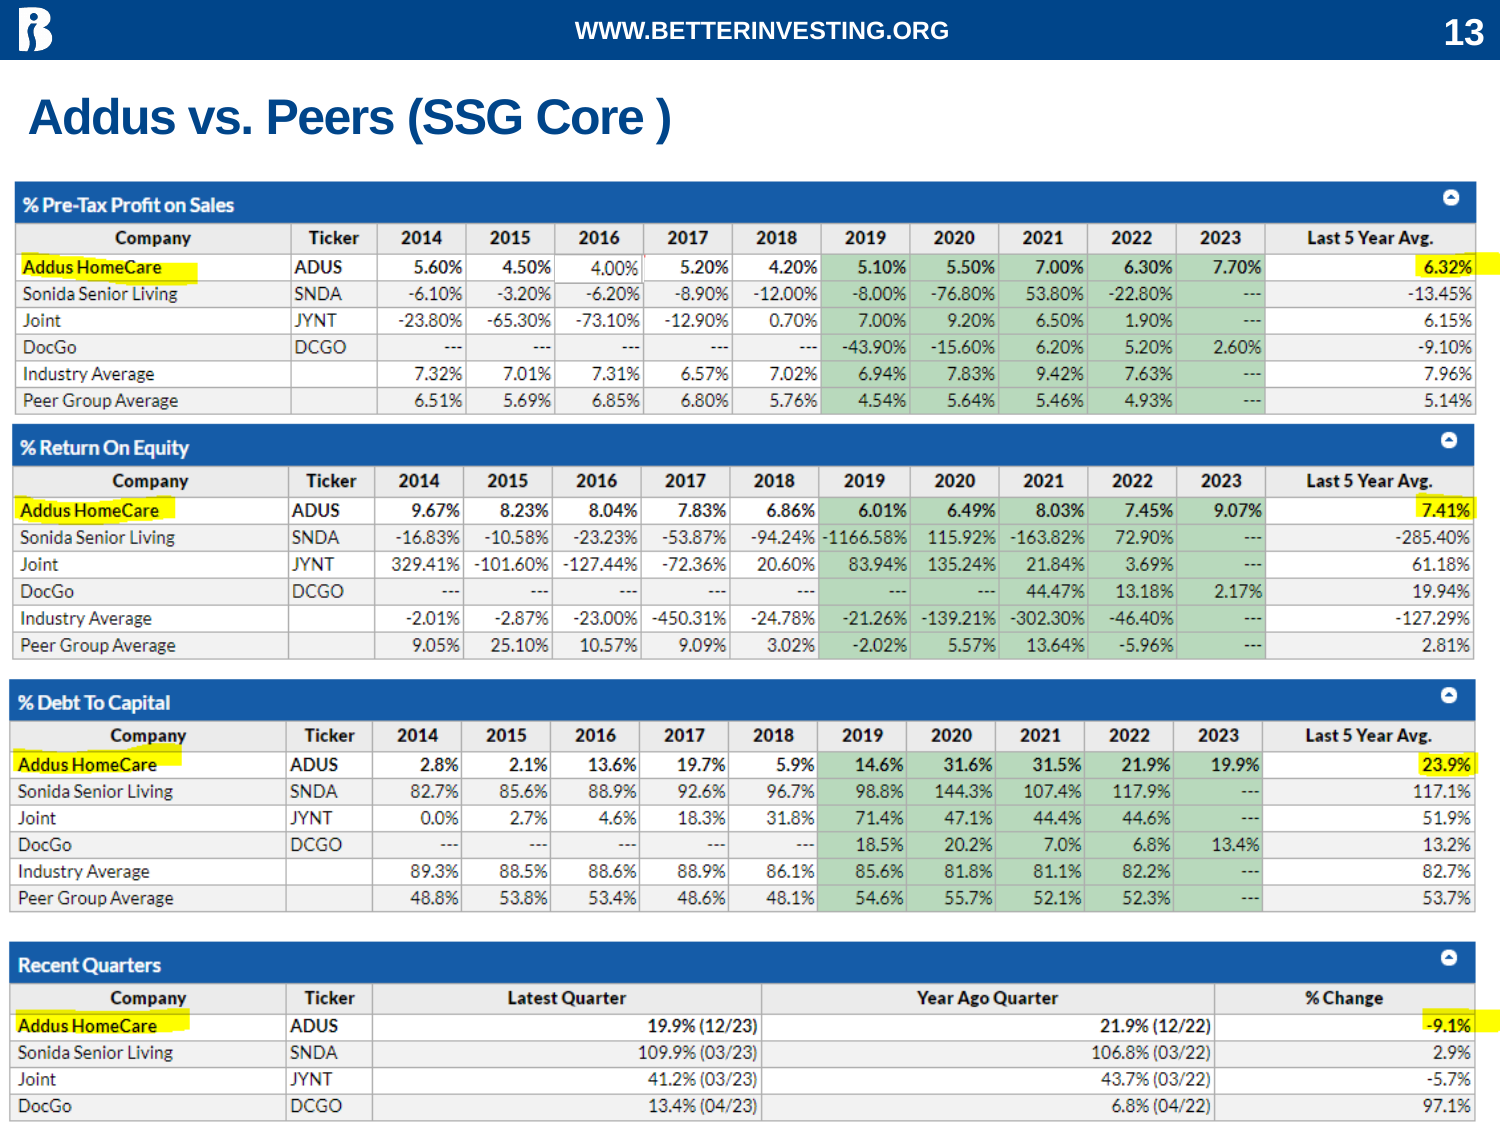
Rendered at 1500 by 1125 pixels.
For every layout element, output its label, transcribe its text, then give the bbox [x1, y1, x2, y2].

title Addus vs. Peers (SSG Core ) [12, 71, 1338, 157]
picture [17, 6, 54, 53]
slide_number 13 [1325, 3, 1500, 57]
footer WWW.BETTERINVESTING.ORG [262, 3, 1263, 57]
picture [7, 171, 1500, 668]
picture [0, 670, 1500, 1125]
